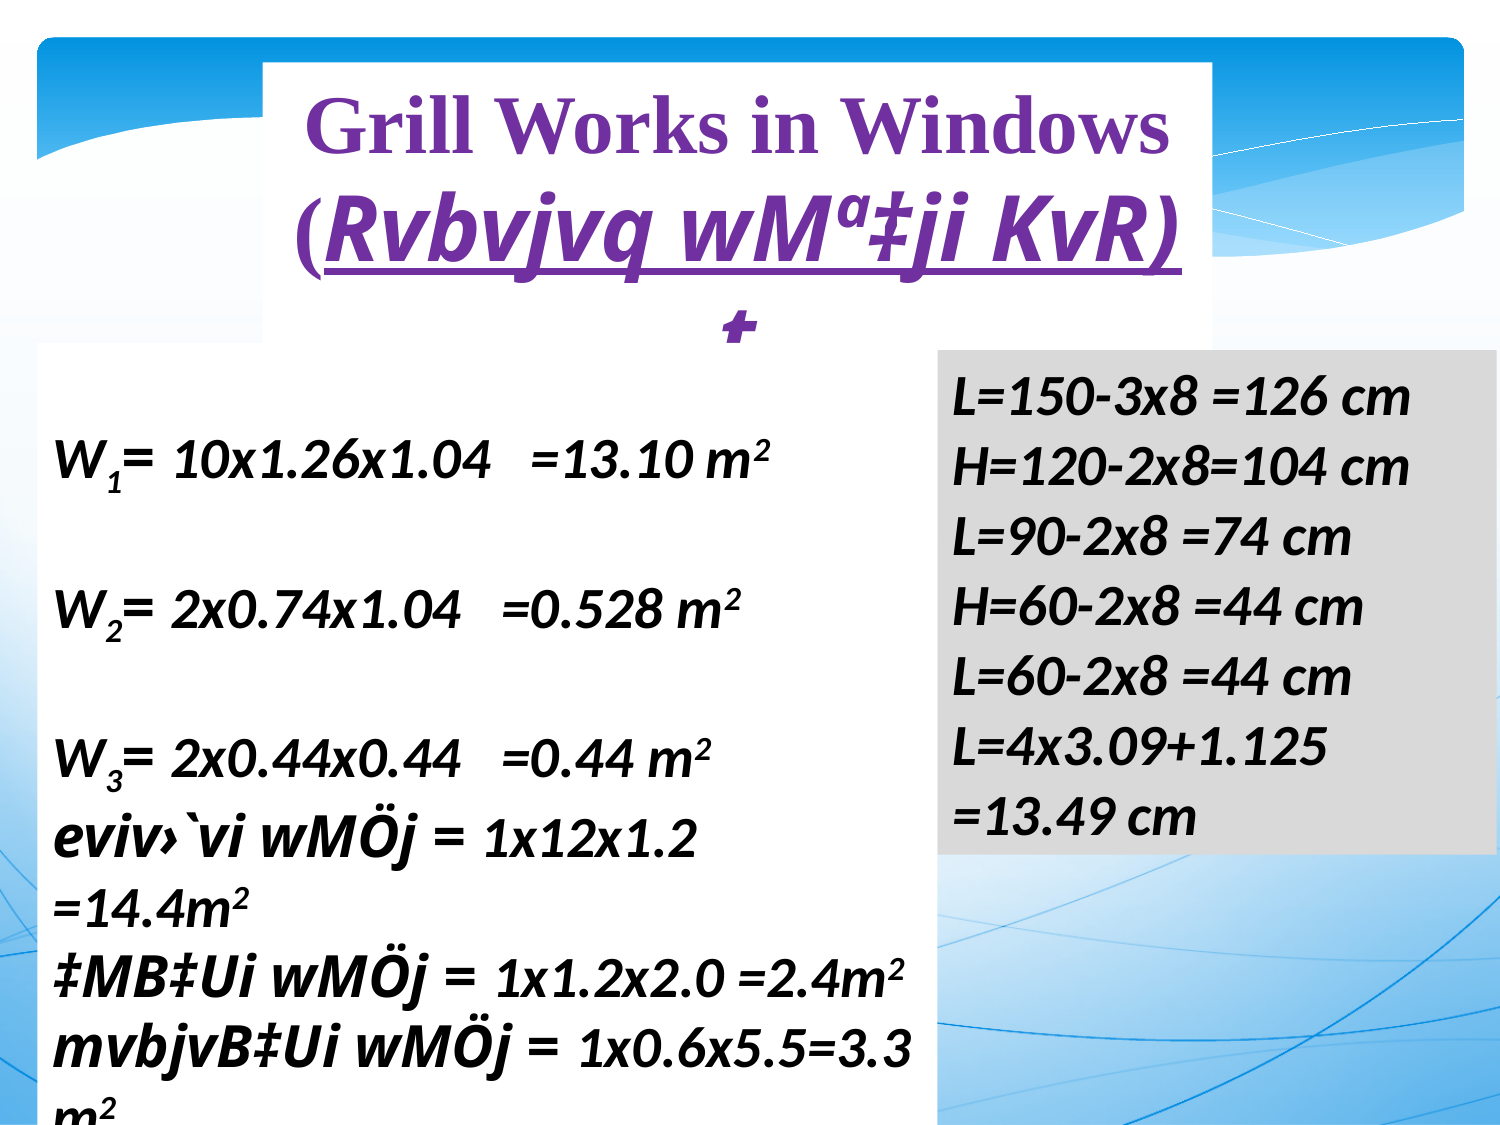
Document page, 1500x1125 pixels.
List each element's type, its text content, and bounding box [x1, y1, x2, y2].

text_box Grill Works in Windows (Rvbvjvq wMª‡ji KvR) t [262, 62, 1213, 350]
text_box W1= 10x1.26x1.04 =13.10 m2 W2= 2x0.74x1.04 =0.528 m2 W3= 2x0.44x0.44 =0.44 m2 eviv›`vi wMÖj = 1x12x1.2 =14.4m2 ‡MB‡Ui wMÖj = 1x1.2x2.0 =2.4m2 mvbjvB‡Ui wMÖj = 1x0.6x5.5=3.3 m2 wmwoNi †iwjs = 1x13.49x1.0 =13.49m2 [37, 342, 938, 1125]
text_box L=150-3x8 =126 cm H=120-2x8=104 cm L=90-2x8 =74 cm H=60-2x8 =44 cm L=60-2x8 =44 cm L=4x3.09+1.125 =13.49 cm [937, 350, 1497, 855]
